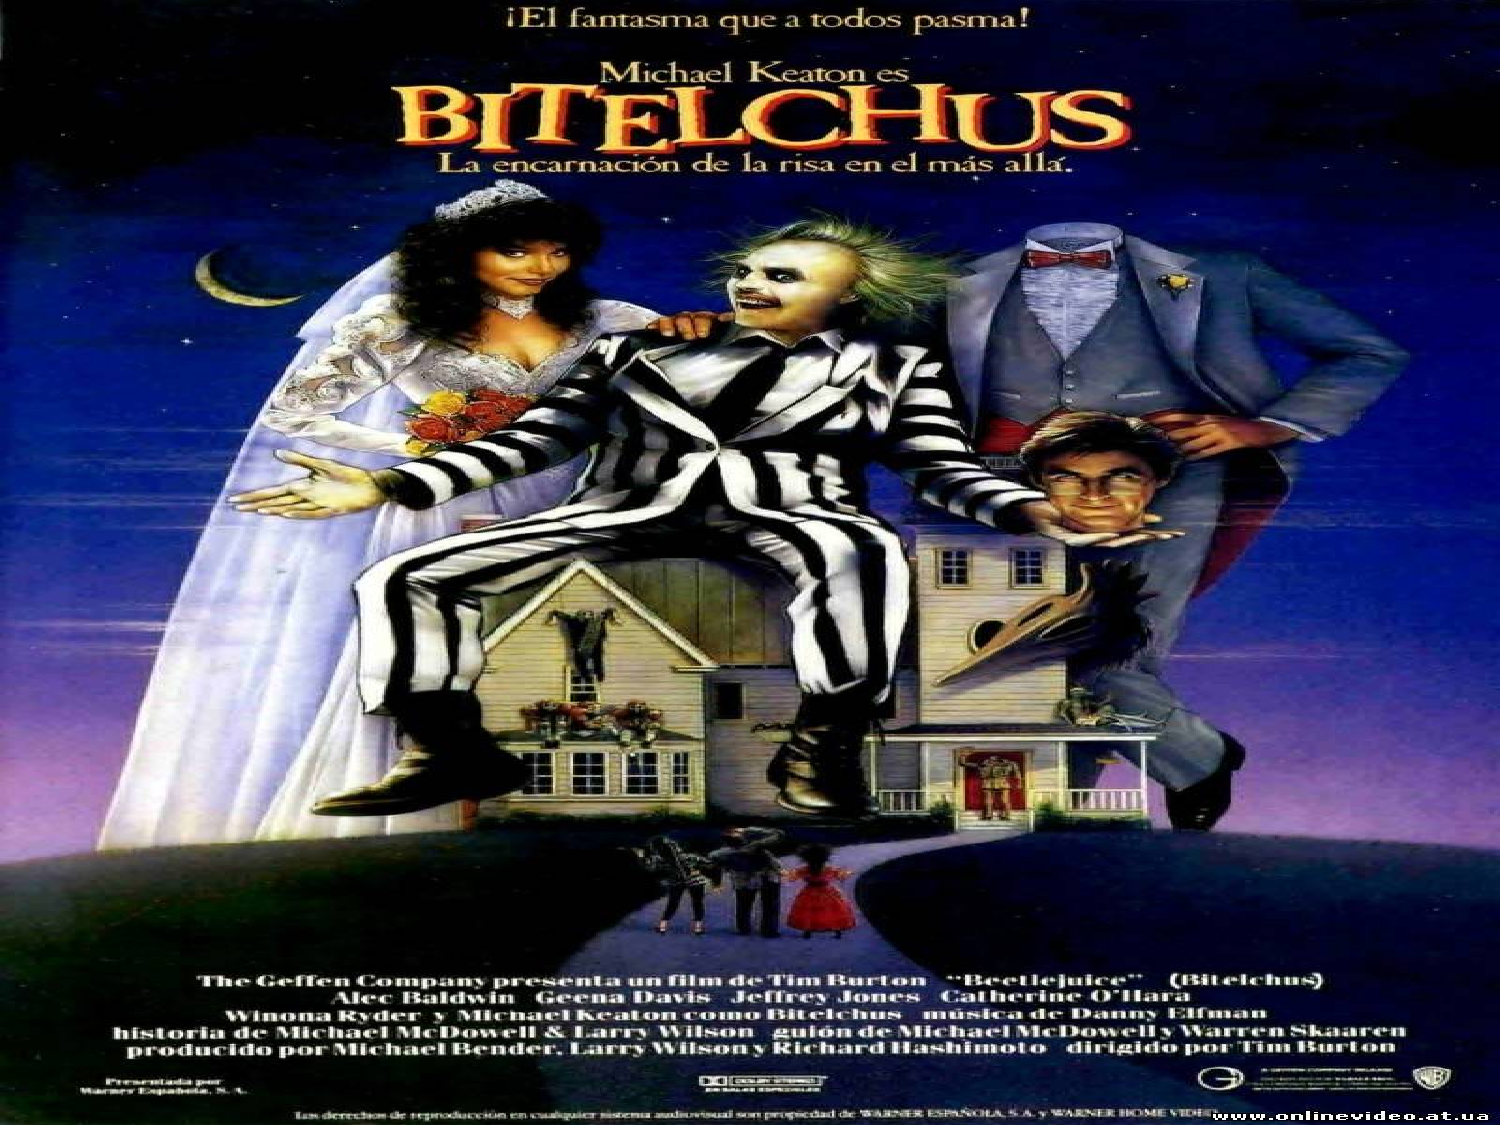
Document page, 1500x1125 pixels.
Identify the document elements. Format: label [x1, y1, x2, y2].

list [0, 0, 1500, 1125]
